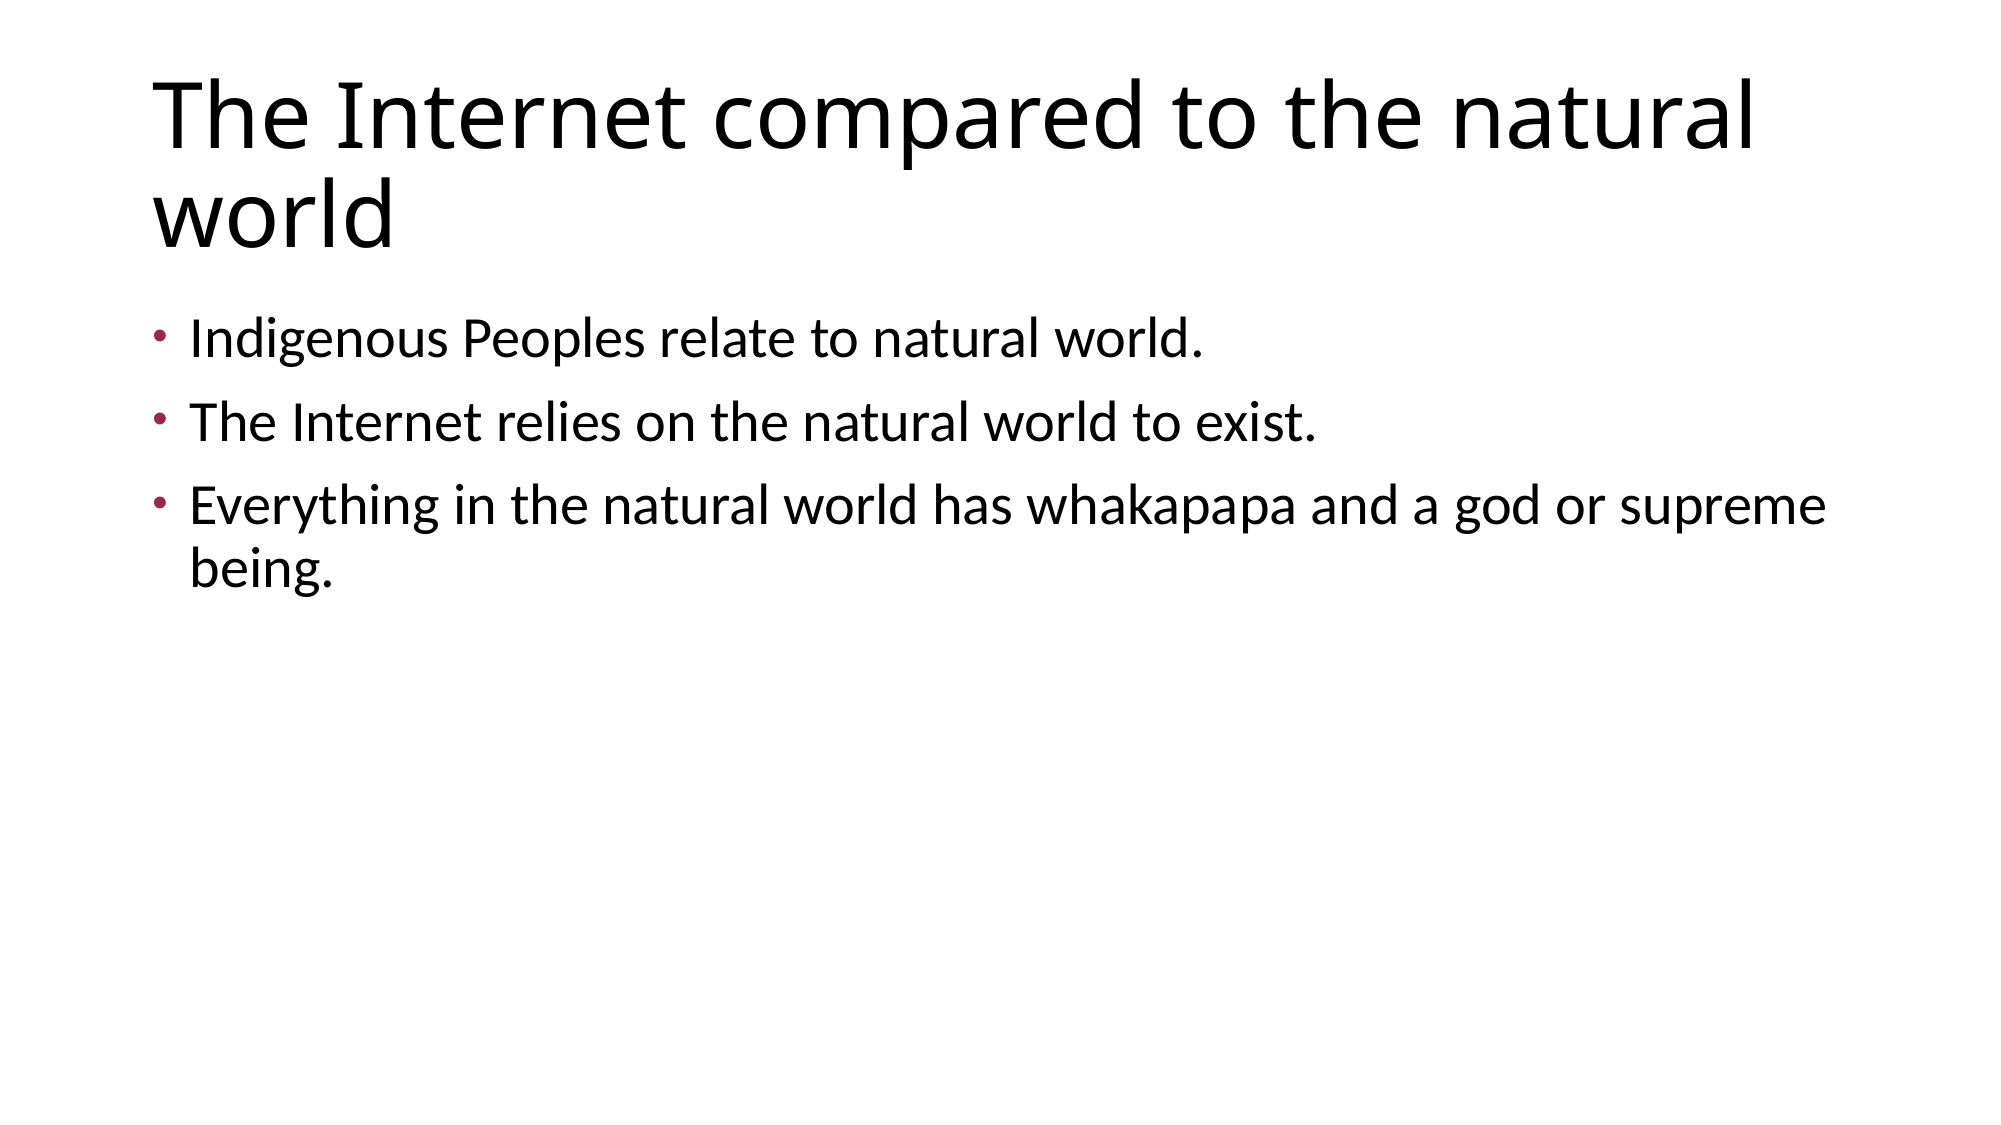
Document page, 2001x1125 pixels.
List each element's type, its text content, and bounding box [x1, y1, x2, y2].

title The Internet compared to the natural world [137, 59, 1863, 278]
list Indigenous Peoples relate to natural world. The Internet relies on the natural world to exist. Everything in the natural world has whakapapa and a god or supreme being. [137, 299, 1863, 1014]
